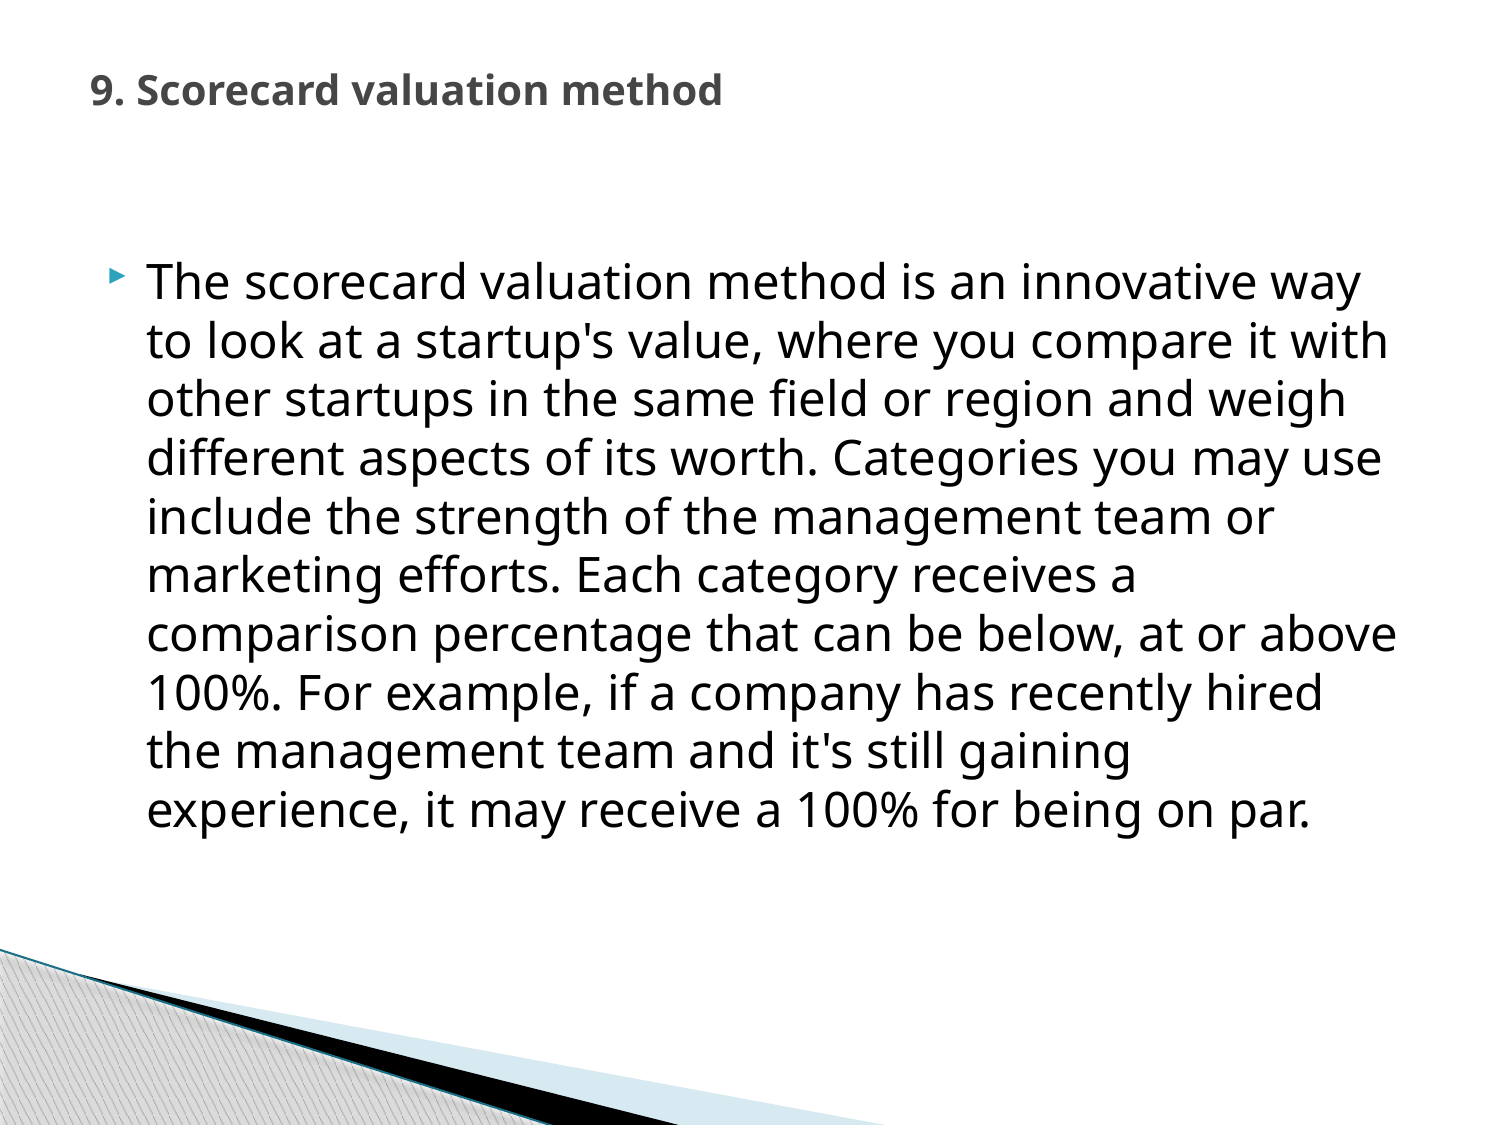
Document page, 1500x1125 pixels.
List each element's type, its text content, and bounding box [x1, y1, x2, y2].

list The scorecard valuation method is an innovative way to look at a startup's value, where you compare it with other startups in the same field or region and weigh different aspects of its worth. Categories you may use include the strength of the management team or marketing efforts. Each category receives a comparison percentage that can be below, at or above 100%. For example, if a company has recently hired the management team and it's still gaining experience, it may receive a 100% for being on par. [75, 243, 1425, 986]
title 9. Scorecard valuation method [75, 45, 1425, 233]
